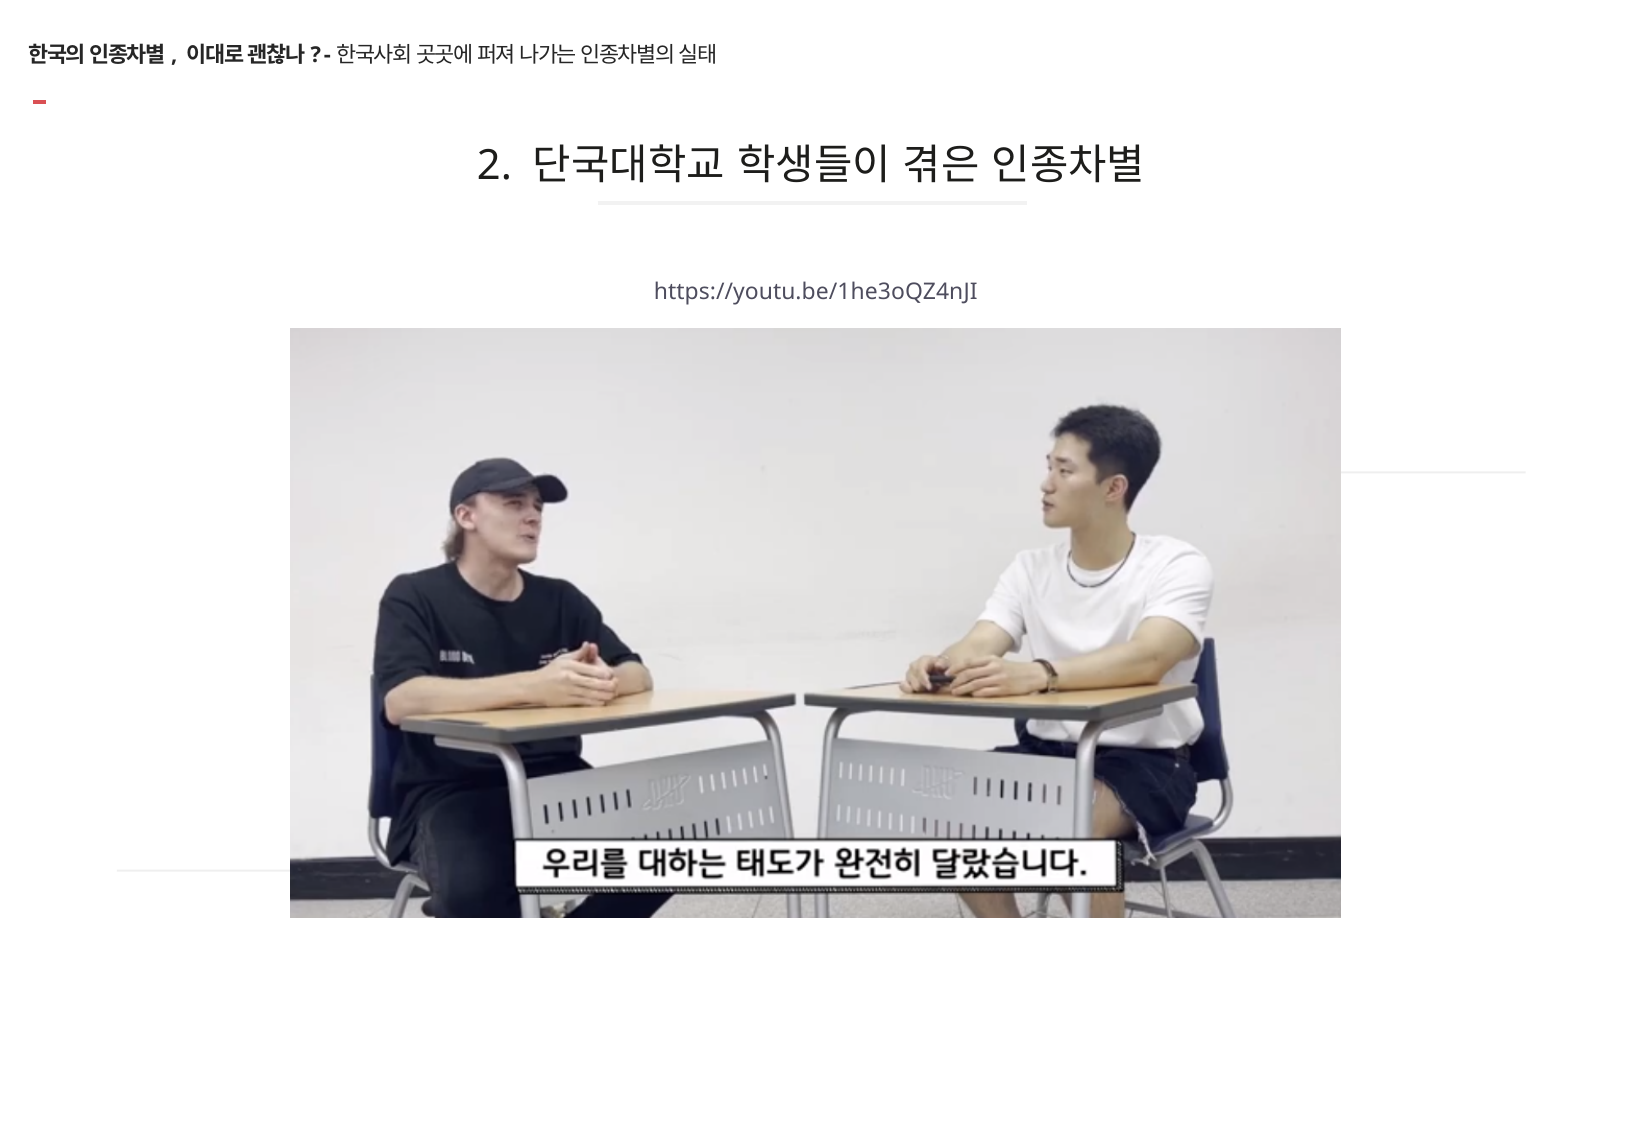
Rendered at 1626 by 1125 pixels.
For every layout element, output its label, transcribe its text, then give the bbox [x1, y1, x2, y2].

text_box https://youtu.be/1he3oQZ4nJI [36, 265, 1596, 312]
title 한국의 인종차별, 이대로 괜찮나? -한국사회 곳곳에 퍼져 나가는 인종차별의 실태 [28, 18, 1337, 89]
picture [290, 328, 1342, 918]
text_box 2. 단국대학교 학생들이 겪은 인종차별 [215, 134, 1408, 192]
